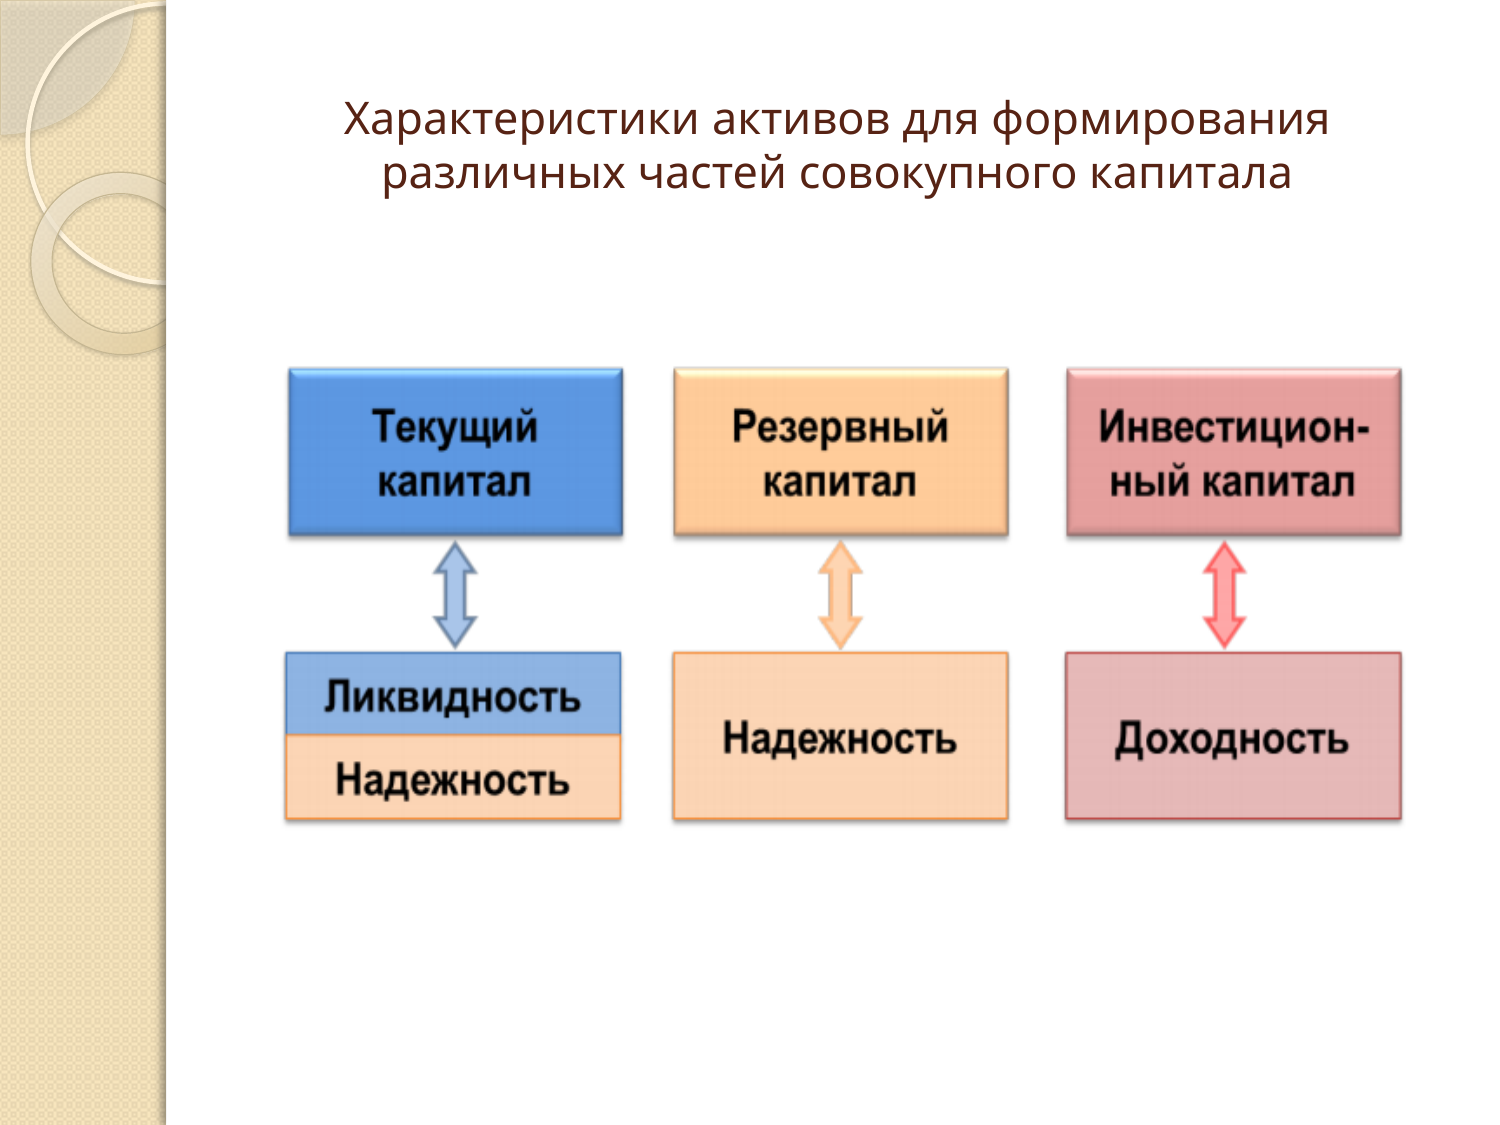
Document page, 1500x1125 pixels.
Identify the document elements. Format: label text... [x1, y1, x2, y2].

title Характеристики активов для формирования различных частей совокупного капитала [222, 82, 1453, 270]
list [245, 362, 1419, 844]
